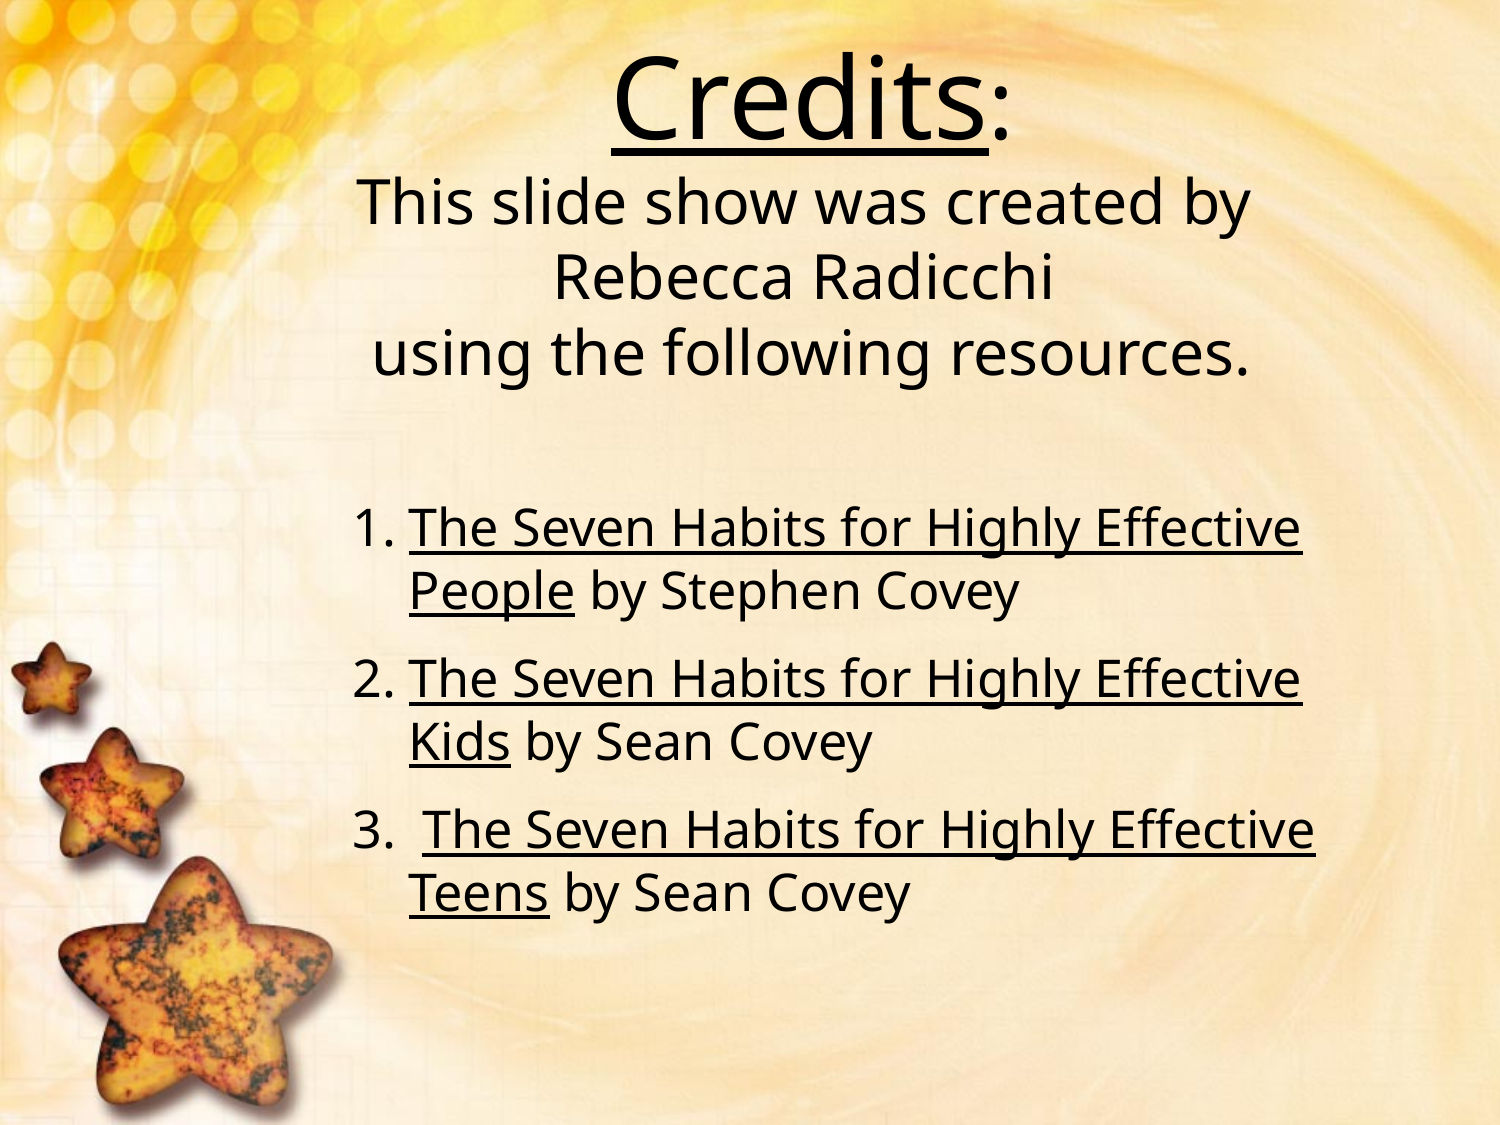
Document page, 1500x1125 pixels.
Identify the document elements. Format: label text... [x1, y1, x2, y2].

text_box The Seven Habits for Highly Effective People by Stephen Covey The Seven Habits for Highly Effective Kids by Sean Covey The Seven Habits for Highly Effective Teens by Sean Covey [337, 487, 1363, 930]
title Credits: This slide show was created by Rebecca Radicchi using the following resources. [199, 112, 1426, 301]
picture [0, 0, 1500, 1125]
